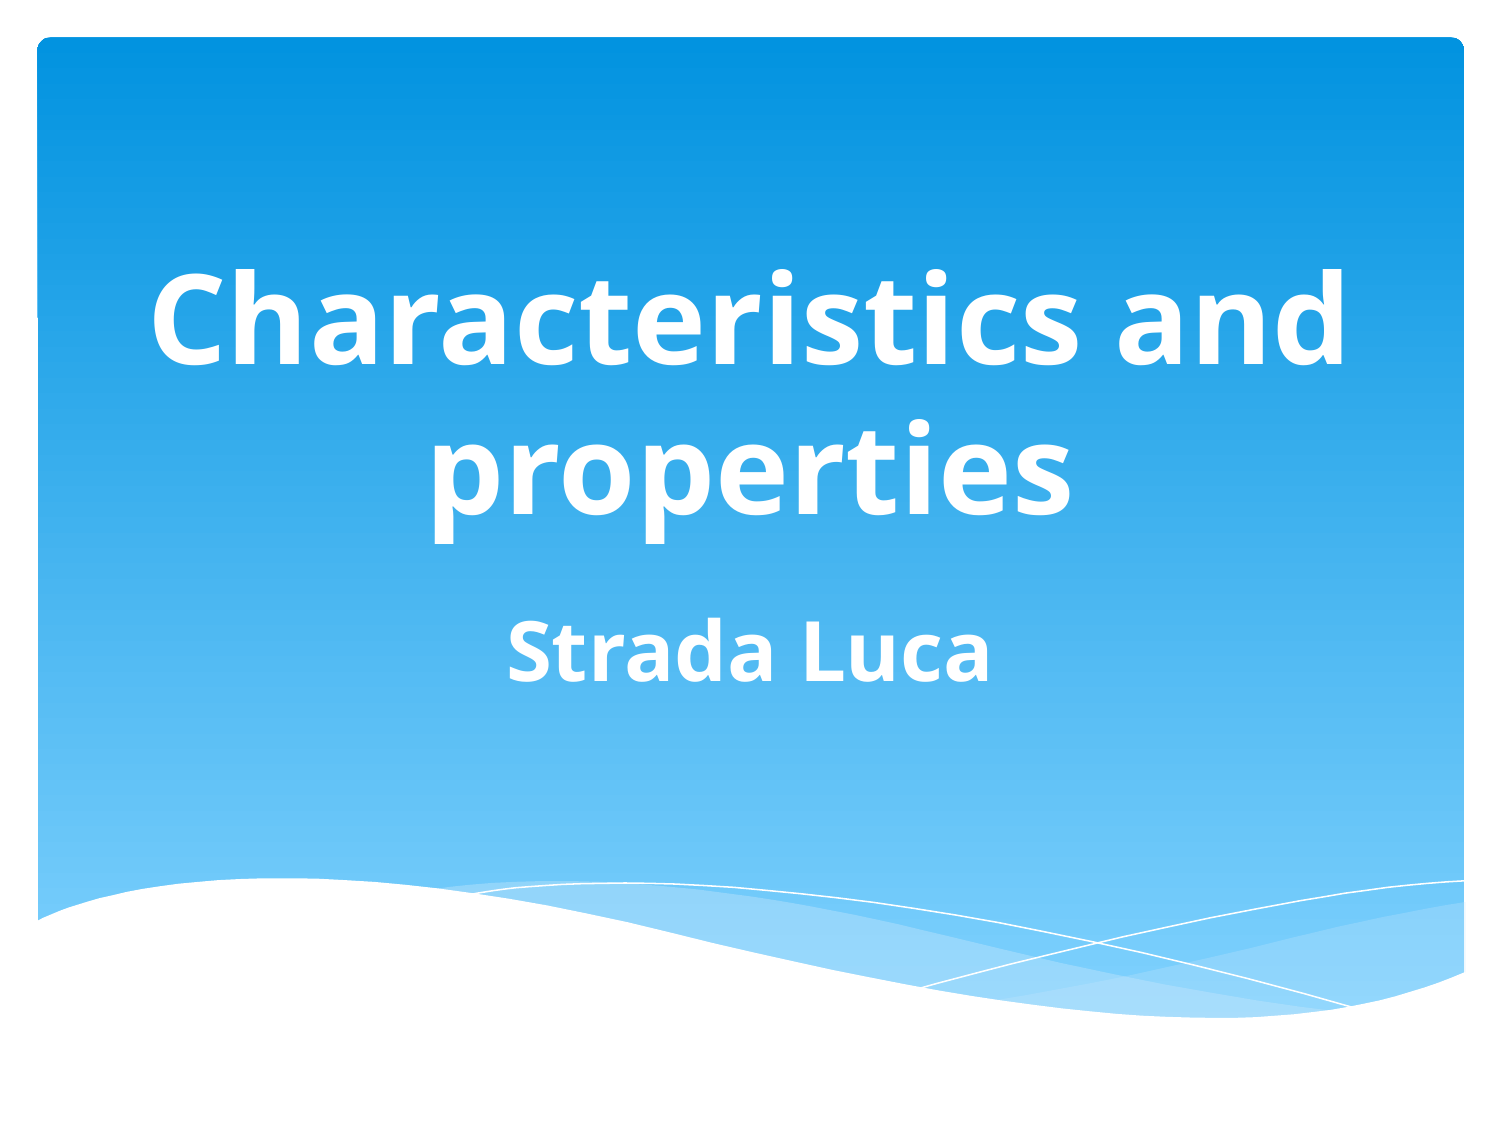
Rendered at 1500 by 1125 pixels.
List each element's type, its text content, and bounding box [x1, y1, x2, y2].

title Characteristics and properties [112, 262, 1388, 555]
subtitle Strada Luca [225, 583, 1275, 826]
